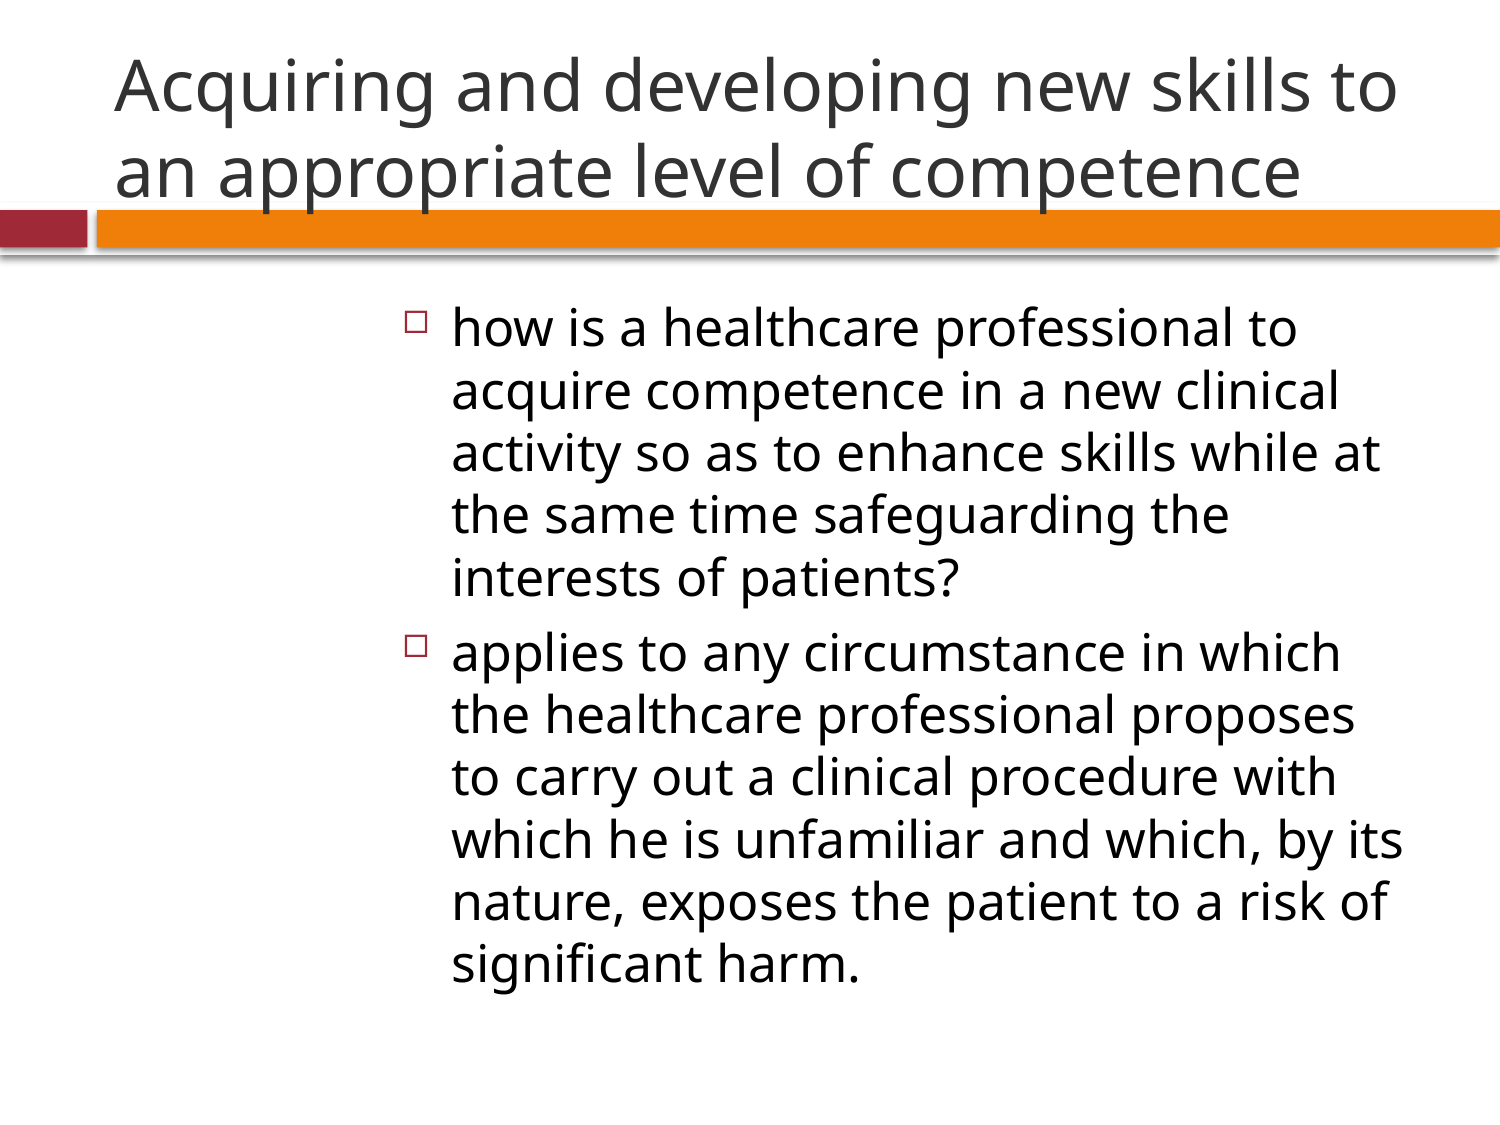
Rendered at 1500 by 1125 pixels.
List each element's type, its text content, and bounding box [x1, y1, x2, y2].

list how is a healthcare professional to acquire competence in a new clinical activity so as to enhance skills while at the same time safeguarding the interests of patients? applies to any circumstance in which the healthcare professional proposes to carry out a clinical procedure with which he is unfamiliar and which, by its nature, exposes the patient to a risk of significant harm. [387, 287, 1438, 1013]
title Acquiring and developing new skills to an appropriate level of competence [99, 30, 1425, 220]
